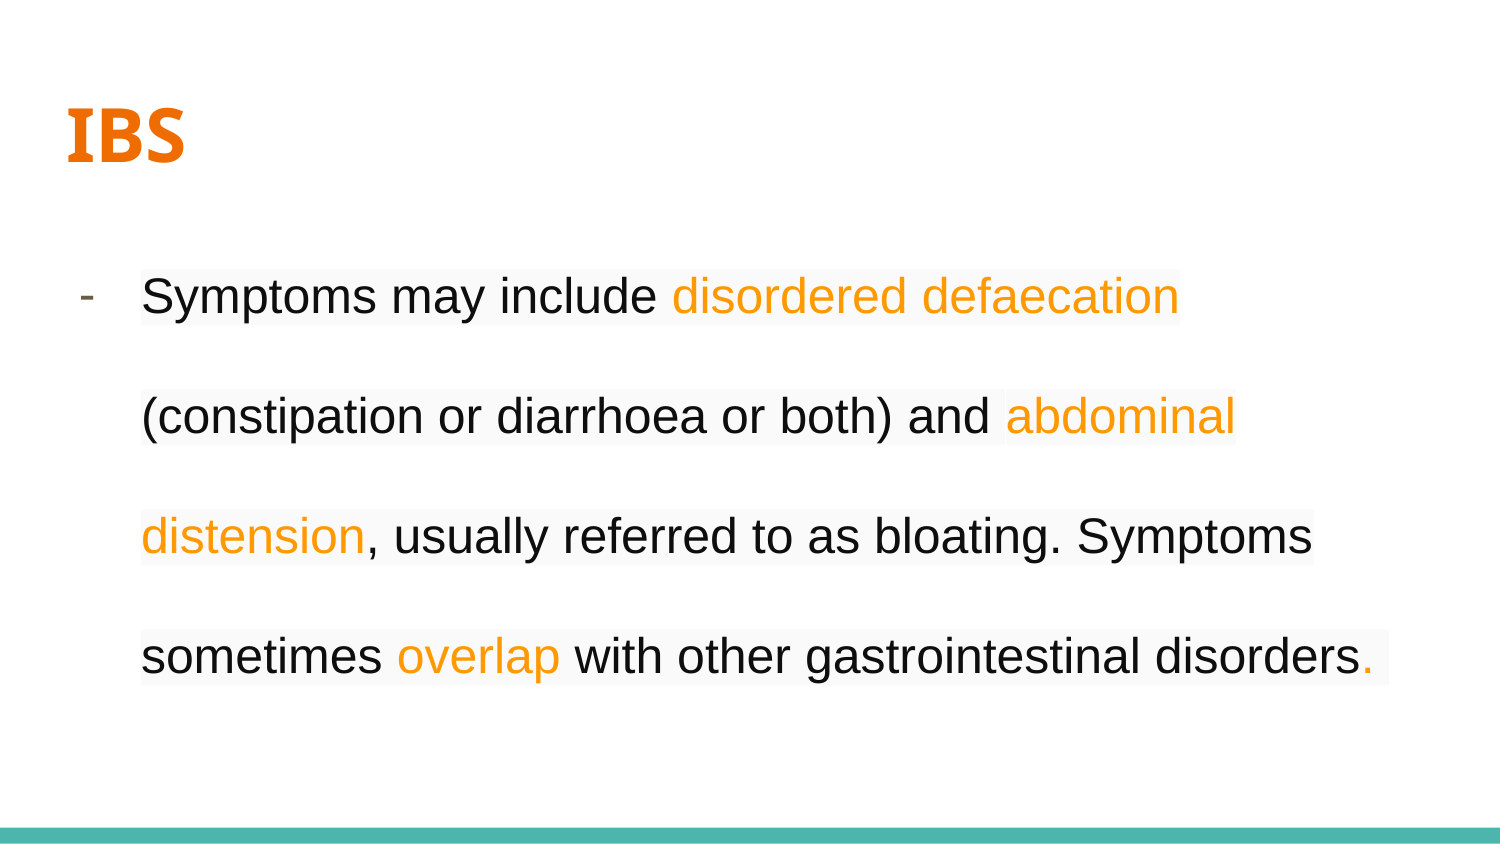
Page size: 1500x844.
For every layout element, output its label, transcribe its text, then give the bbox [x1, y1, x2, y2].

title IBS [51, 72, 1449, 189]
list Symptoms may include disordered defaecation (constipation or diarrhoea or both) and abdominal distension, usually referred to as bloating. Symptoms sometimes overlap with other gastrointestinal disorders. [51, 189, 1449, 731]
